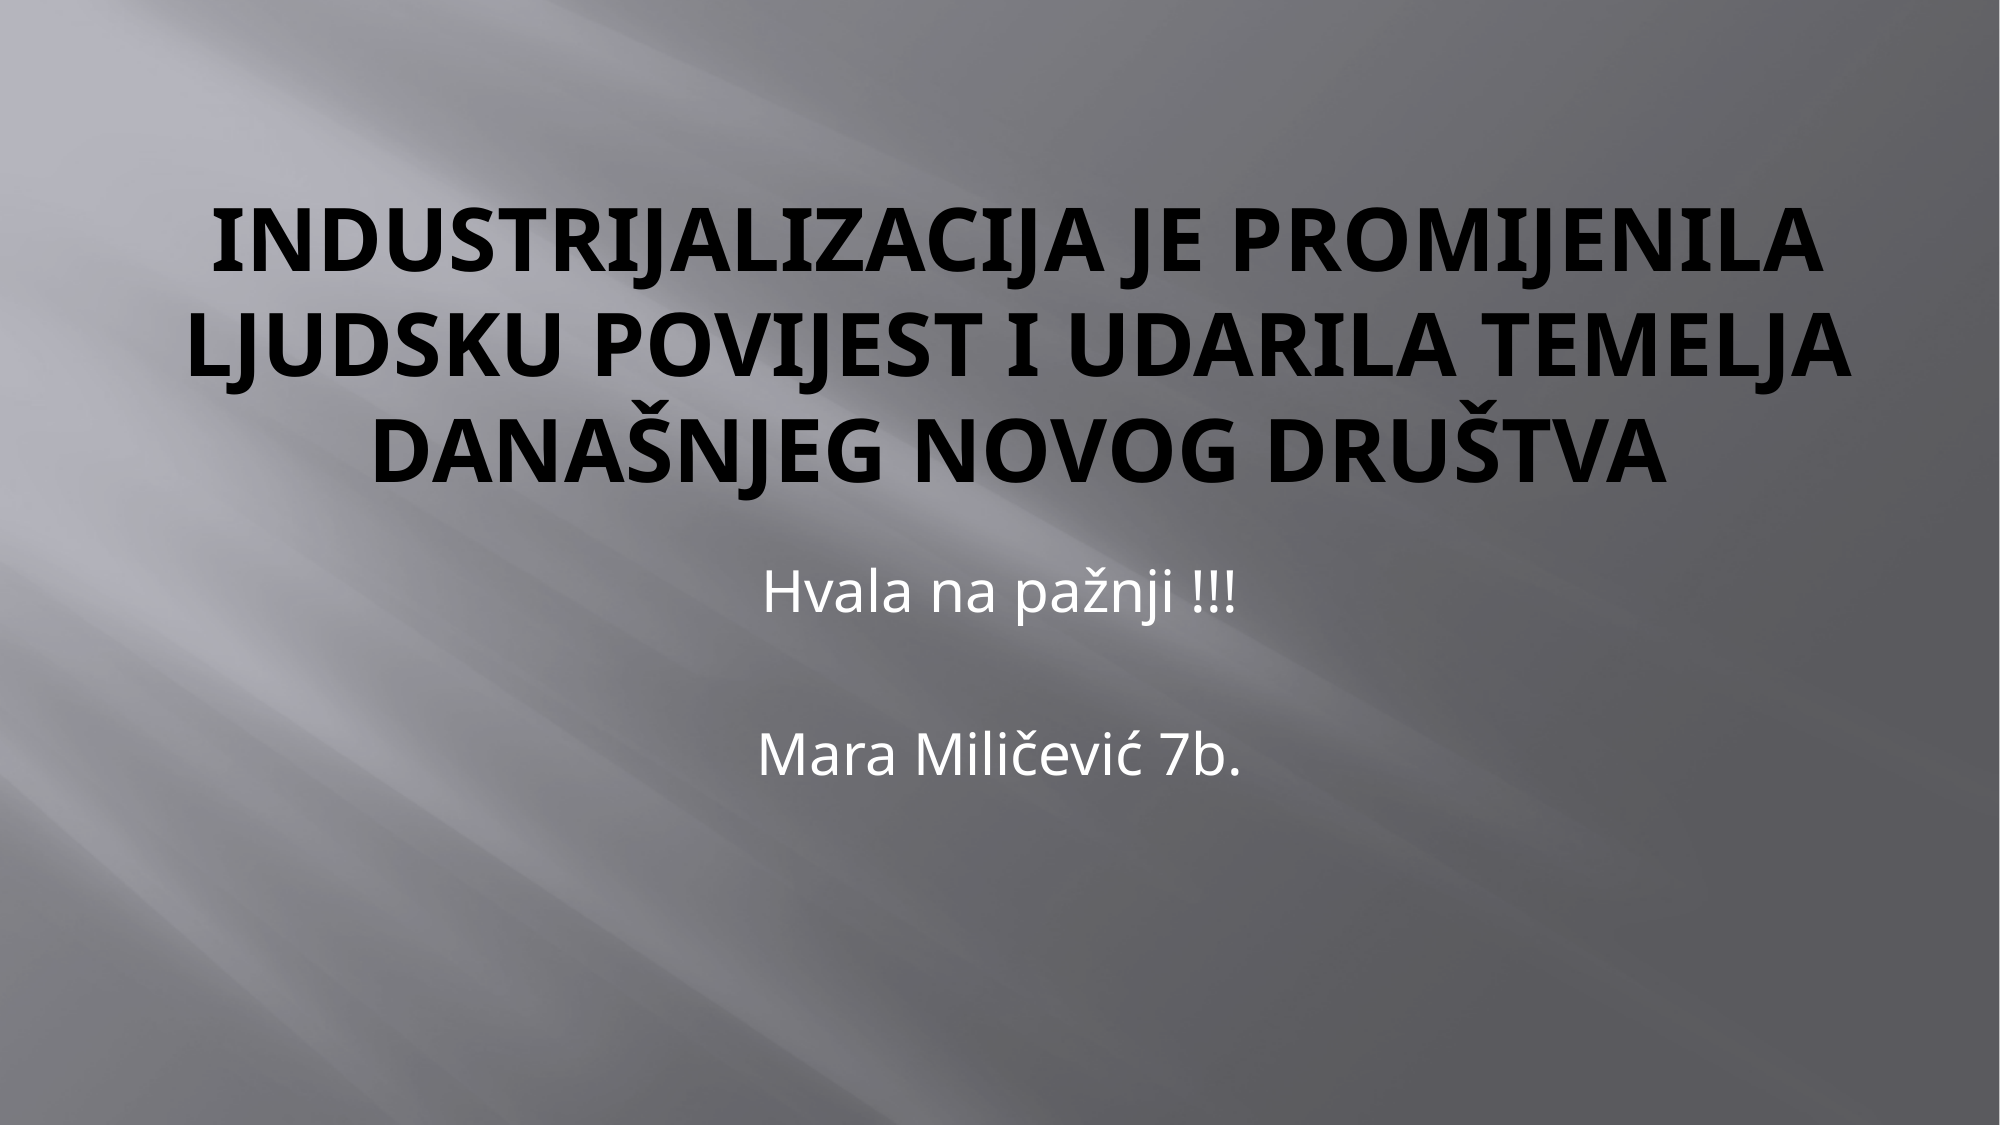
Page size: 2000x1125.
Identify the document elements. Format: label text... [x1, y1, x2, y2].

title Industrijalizacija je promijenila ljudsku povijest i udarila temelja današnjeg novog društva [174, 87, 1863, 500]
subtitle Hvala na pažnji !!! Mara Miličević 7b. [299, 546, 1700, 834]
